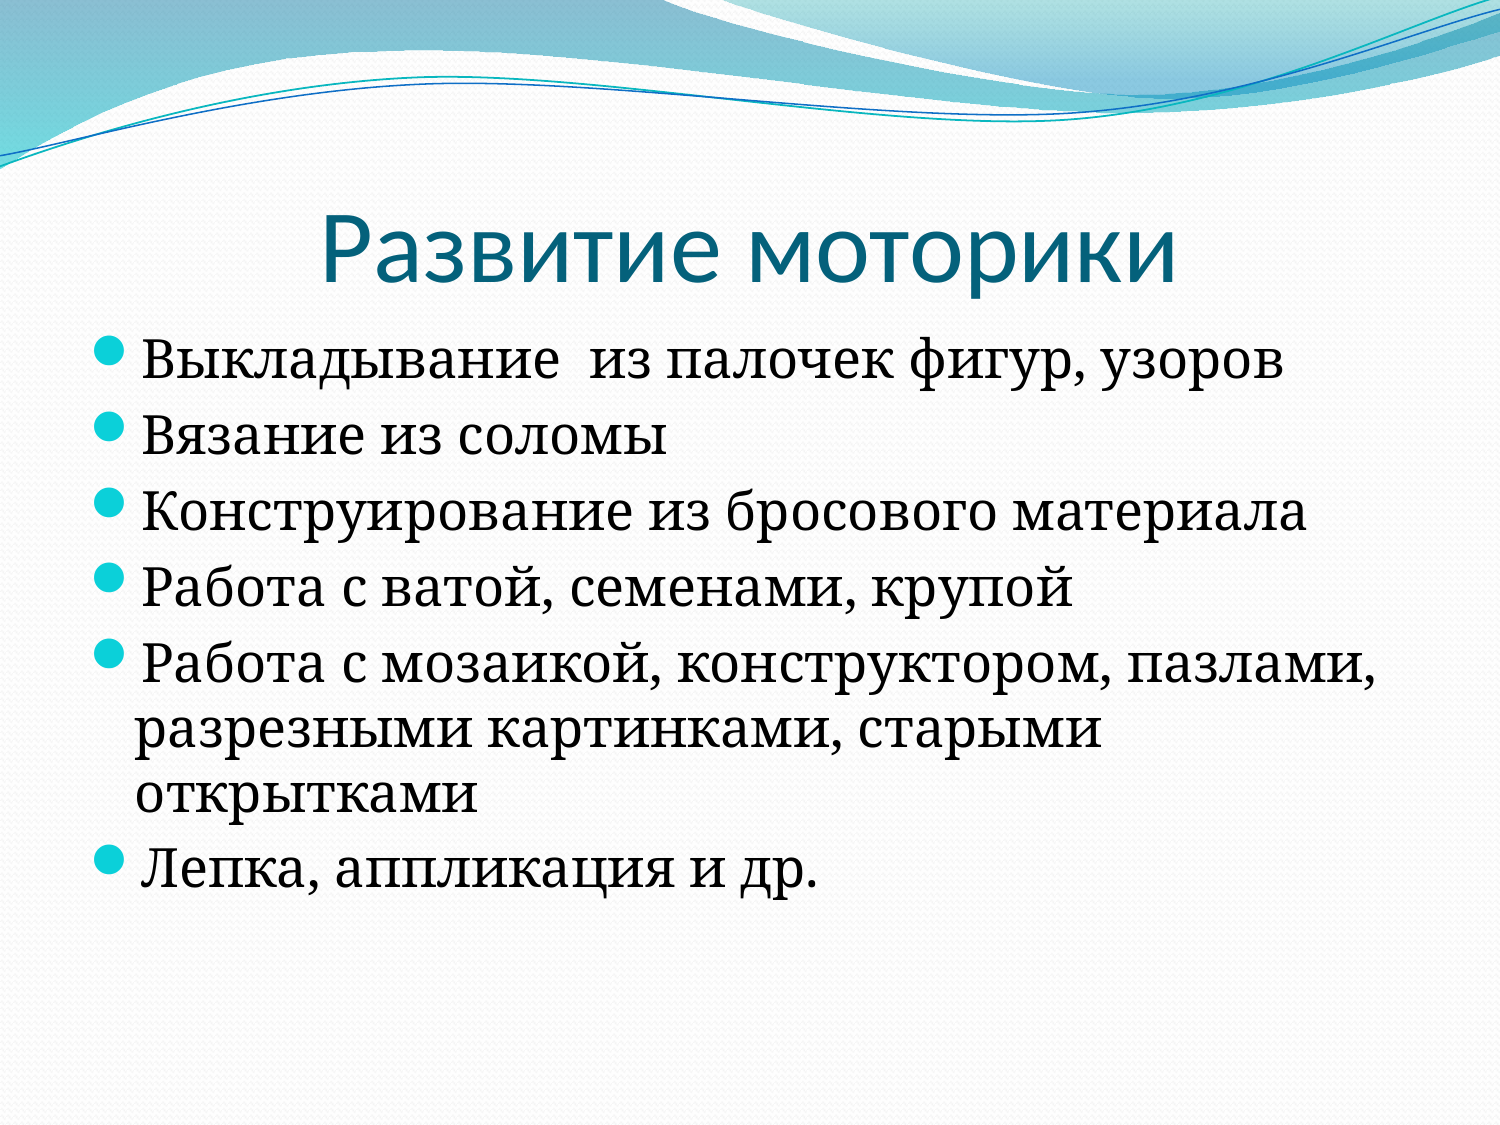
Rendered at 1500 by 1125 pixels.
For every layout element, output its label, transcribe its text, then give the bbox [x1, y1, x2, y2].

list Выкладывание из палочек фигур, узоров Вязание из соломы Конструирование из бросового материала Работа с ватой, семенами, крупой Работа с мозаикой, конструктором, пазлами, разрезными картинками, старыми открытками Лепка, аппликация и др. [75, 317, 1425, 1038]
title Развитие моторики [75, 115, 1425, 303]
